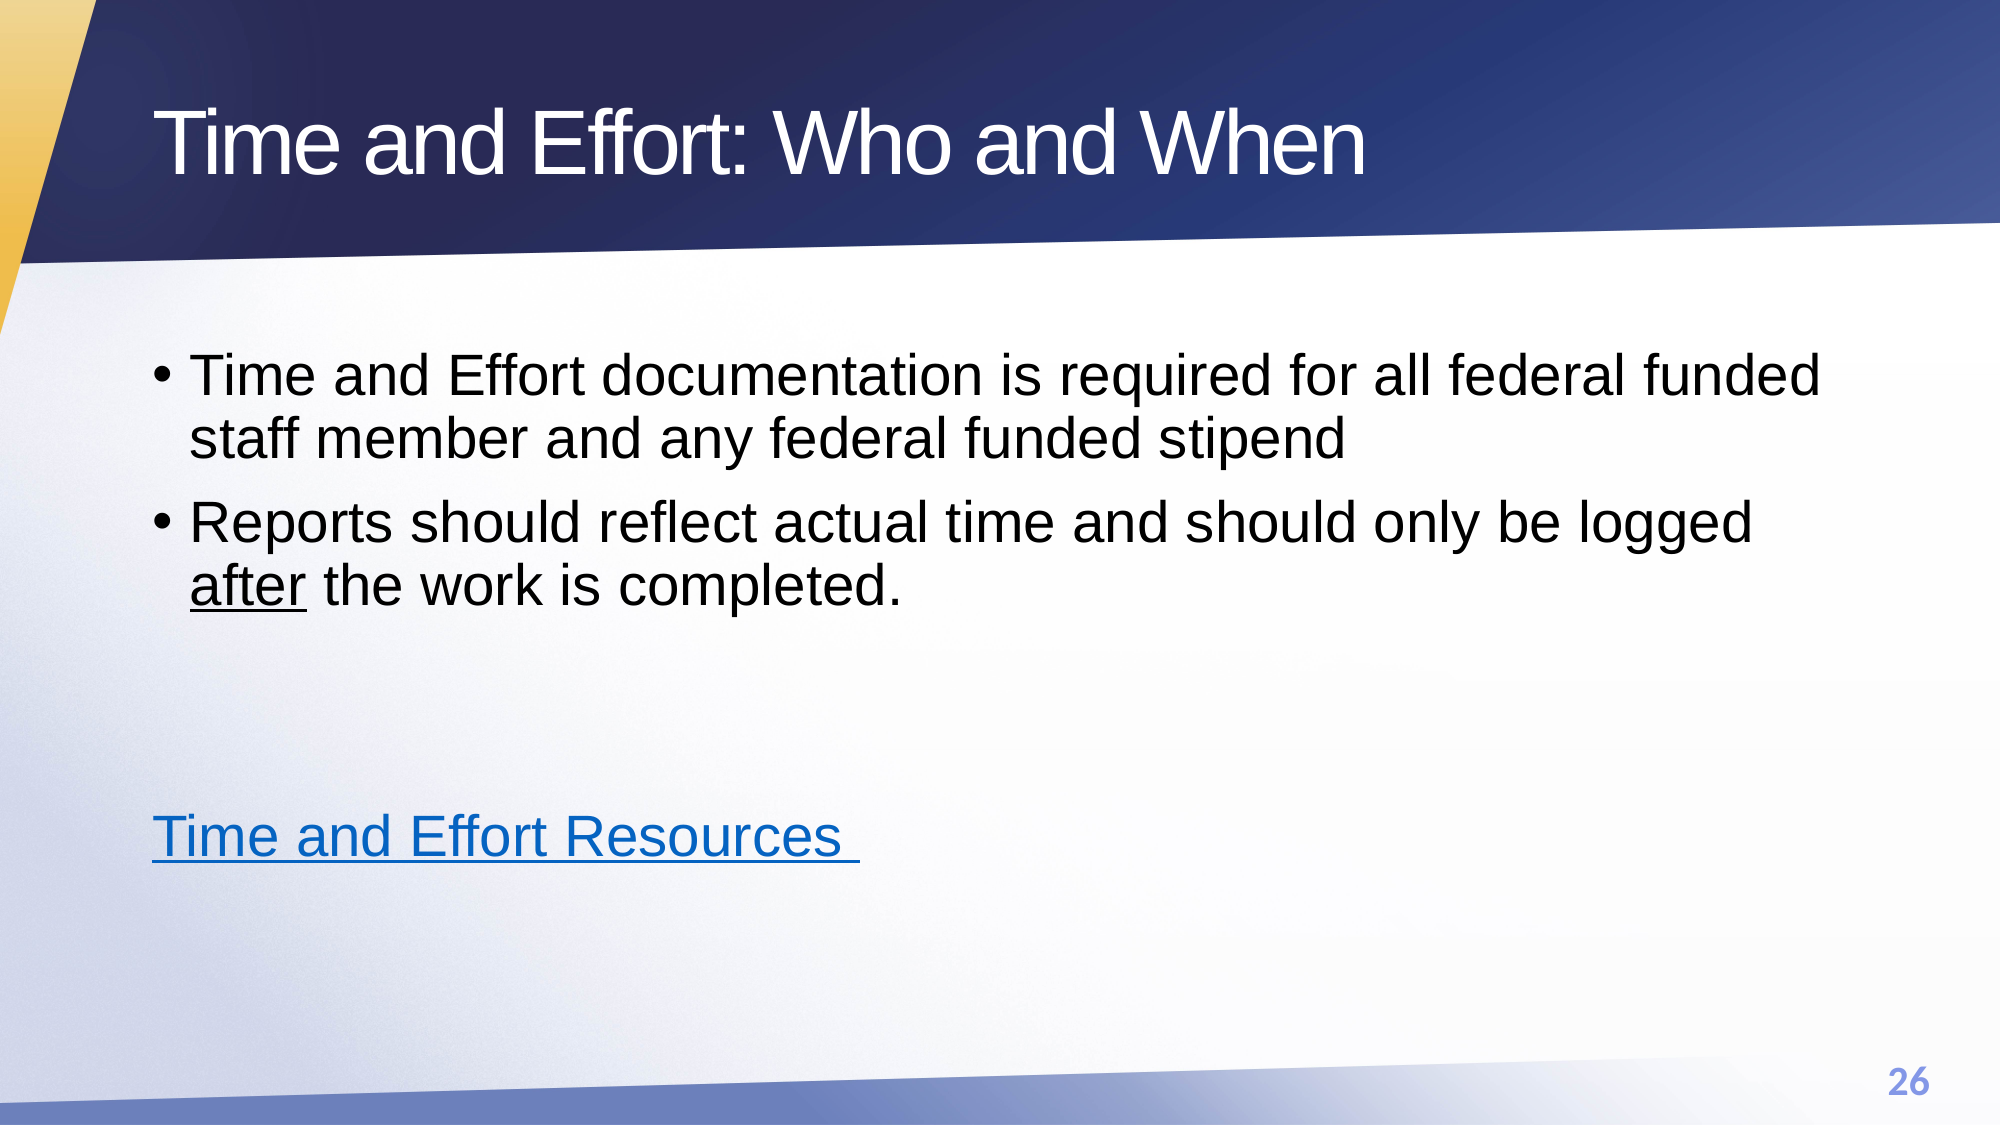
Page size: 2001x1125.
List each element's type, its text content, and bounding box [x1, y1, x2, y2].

picture [0, 0, 2000, 1125]
title Time and Effort: Who and When [137, 59, 1863, 231]
list Time and Effort documentation is required for all federal funded staff member and any federal funded stipend Reports should reflect actual time and should only be logged after the work is completed. Time and Effort Resources [137, 337, 1863, 1003]
